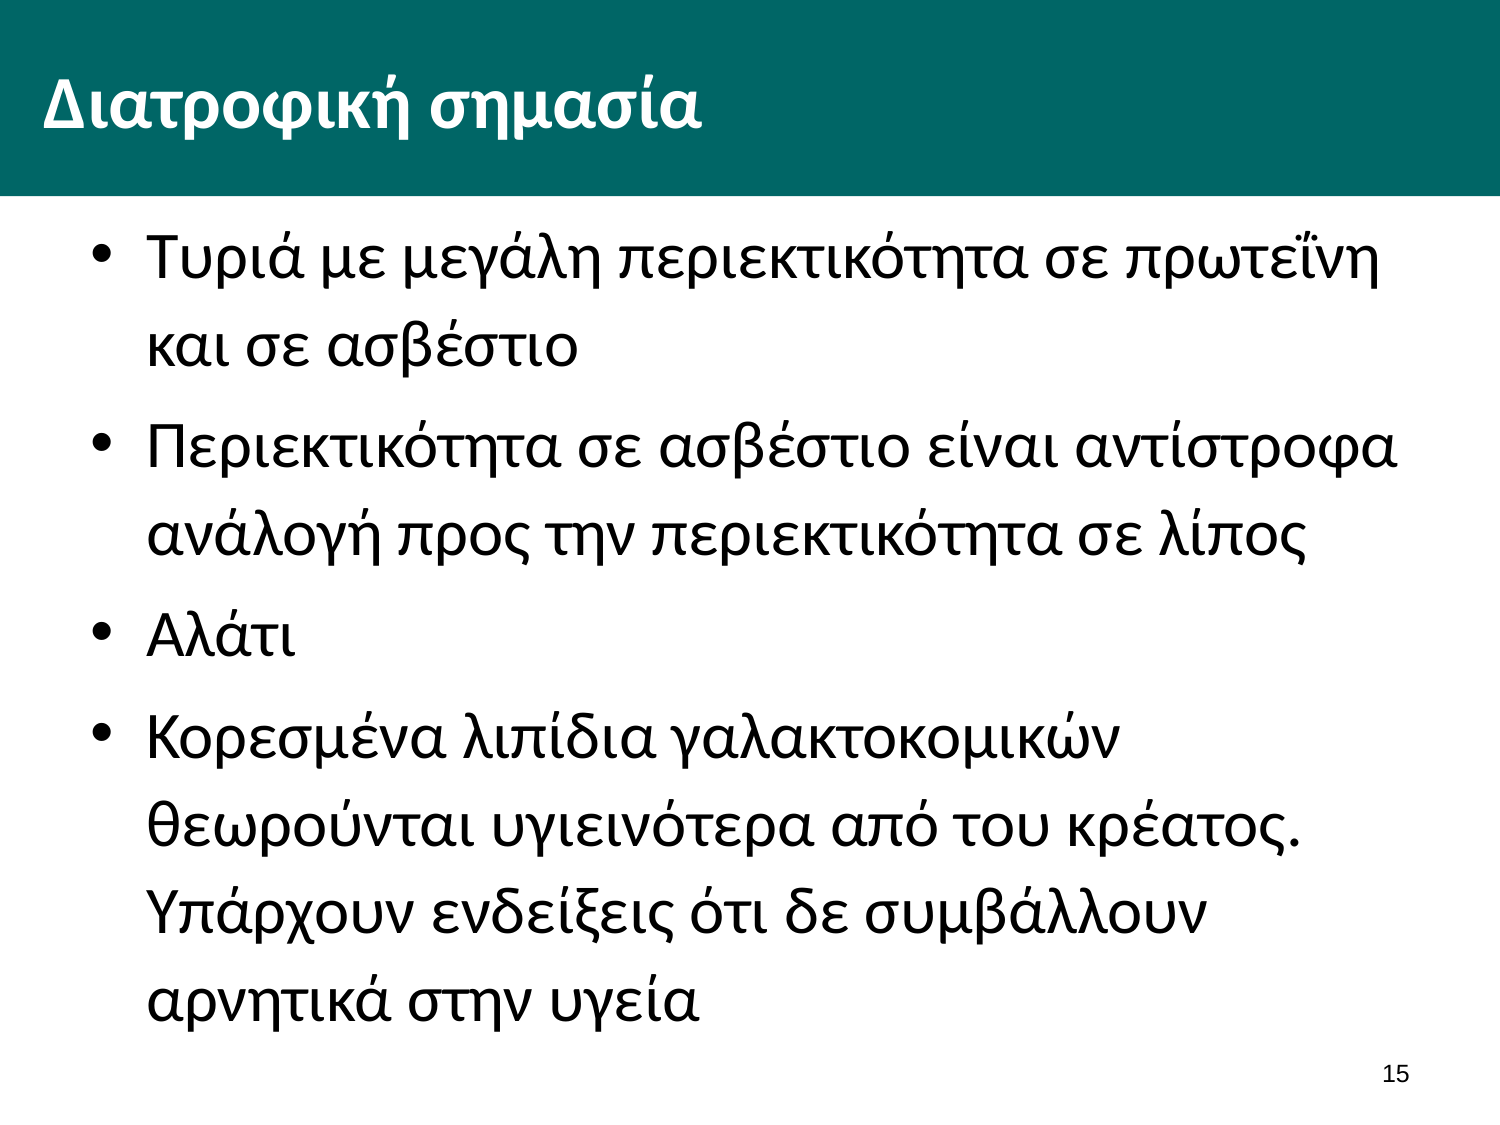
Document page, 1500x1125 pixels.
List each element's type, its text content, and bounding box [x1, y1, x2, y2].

slide_number 14 [1074, 1042, 1425, 1103]
list Τυριά με μεγάλη περιεκτικότητα σε πρωτεΐνη και σε ασβέστιο Περιεκτικότητα σε ασβέστιο είναι αντίστροφα ανάλογή προς την περιεκτικότητα σε λίπος Αλάτι Κορεσμένα λιπίδια γαλακτοκομικών θεωρούνται υγιεινότερα από του κρέατος. Υπάρχουν ενδείξεις ότι δε συμβάλλουν αρνητικά στην υγεία [75, 196, 1425, 1024]
title Διατροφική σημασία [0, 0, 1500, 197]
